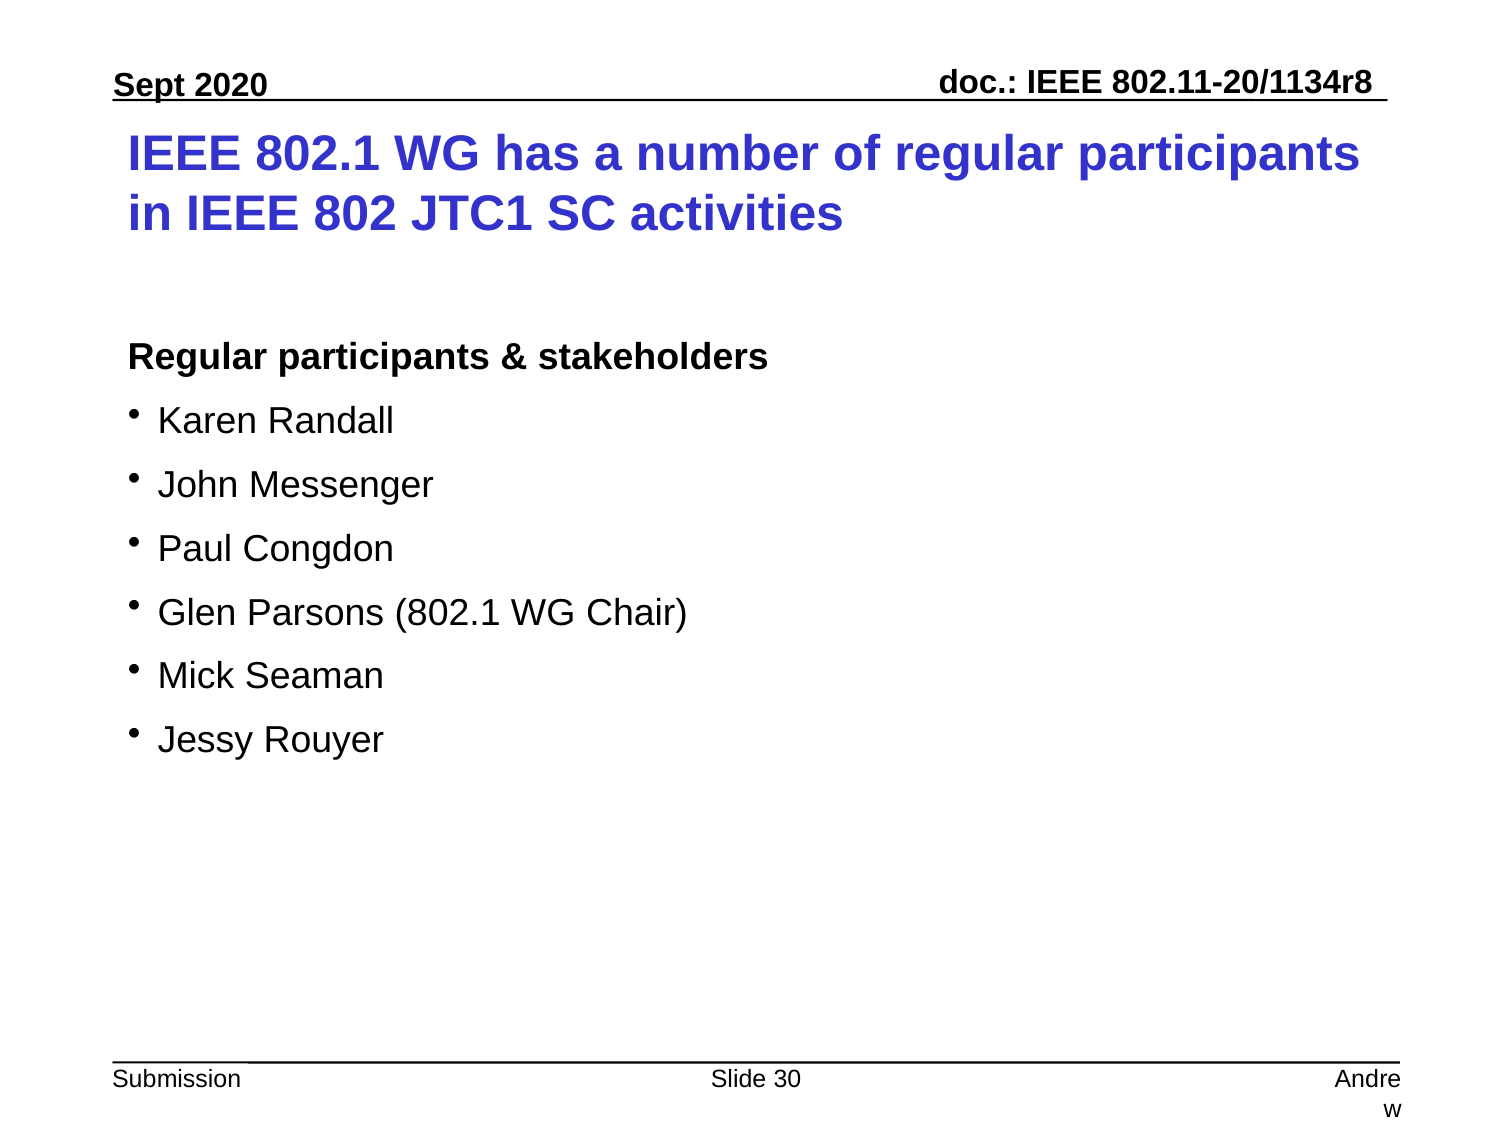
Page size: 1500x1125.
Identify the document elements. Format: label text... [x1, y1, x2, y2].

slide_number Slide 30 [709, 1061, 803, 1093]
title IEEE 802.1 WG has a number of regular participants in IEEE 802 JTC1 SC activities [112, 112, 1388, 288]
list Regular participants & stakeholders Karen Randall John Messenger Paul Congdon Glen Parsons (802.1 WG Chair) Mick Seaman Jessy Rouyer [112, 324, 1388, 1000]
footer Andrew Myles, Cisco [1320, 1061, 1402, 1093]
